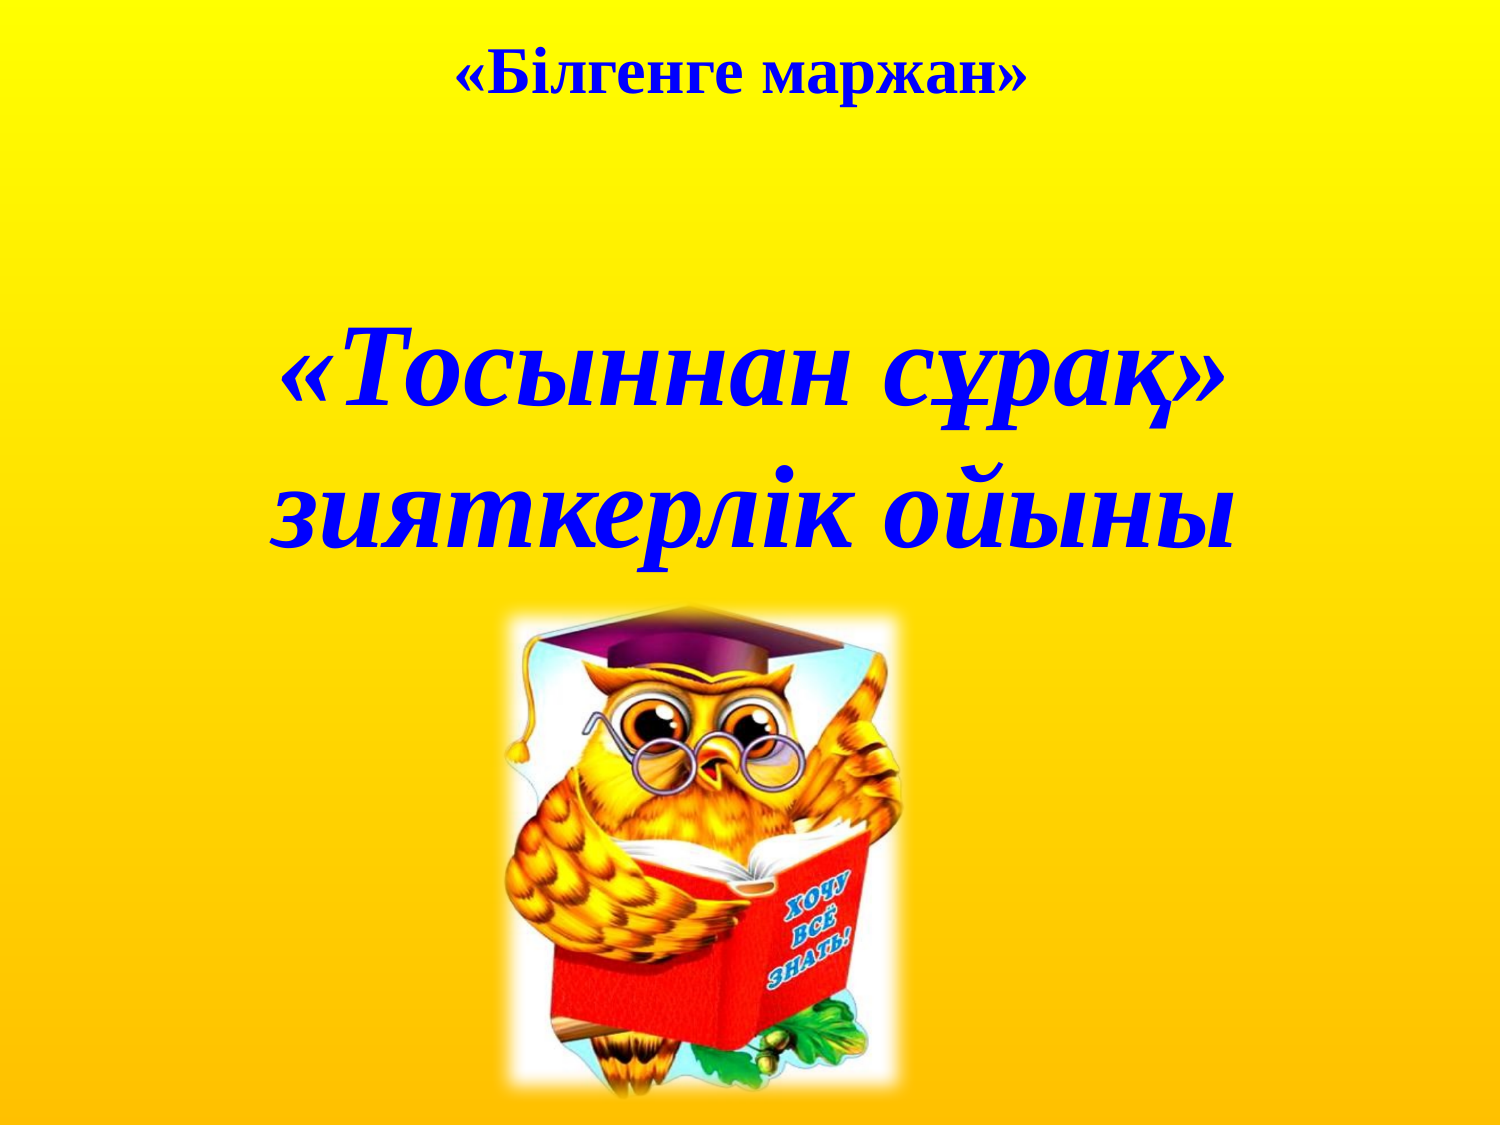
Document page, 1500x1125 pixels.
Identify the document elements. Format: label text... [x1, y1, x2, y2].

picture [489, 597, 916, 1105]
title «Тосыннан сұрақ» зияткерлік ойыны [112, 307, 1399, 580]
subtitle «Білгенге маржан» [100, 19, 1400, 307]
